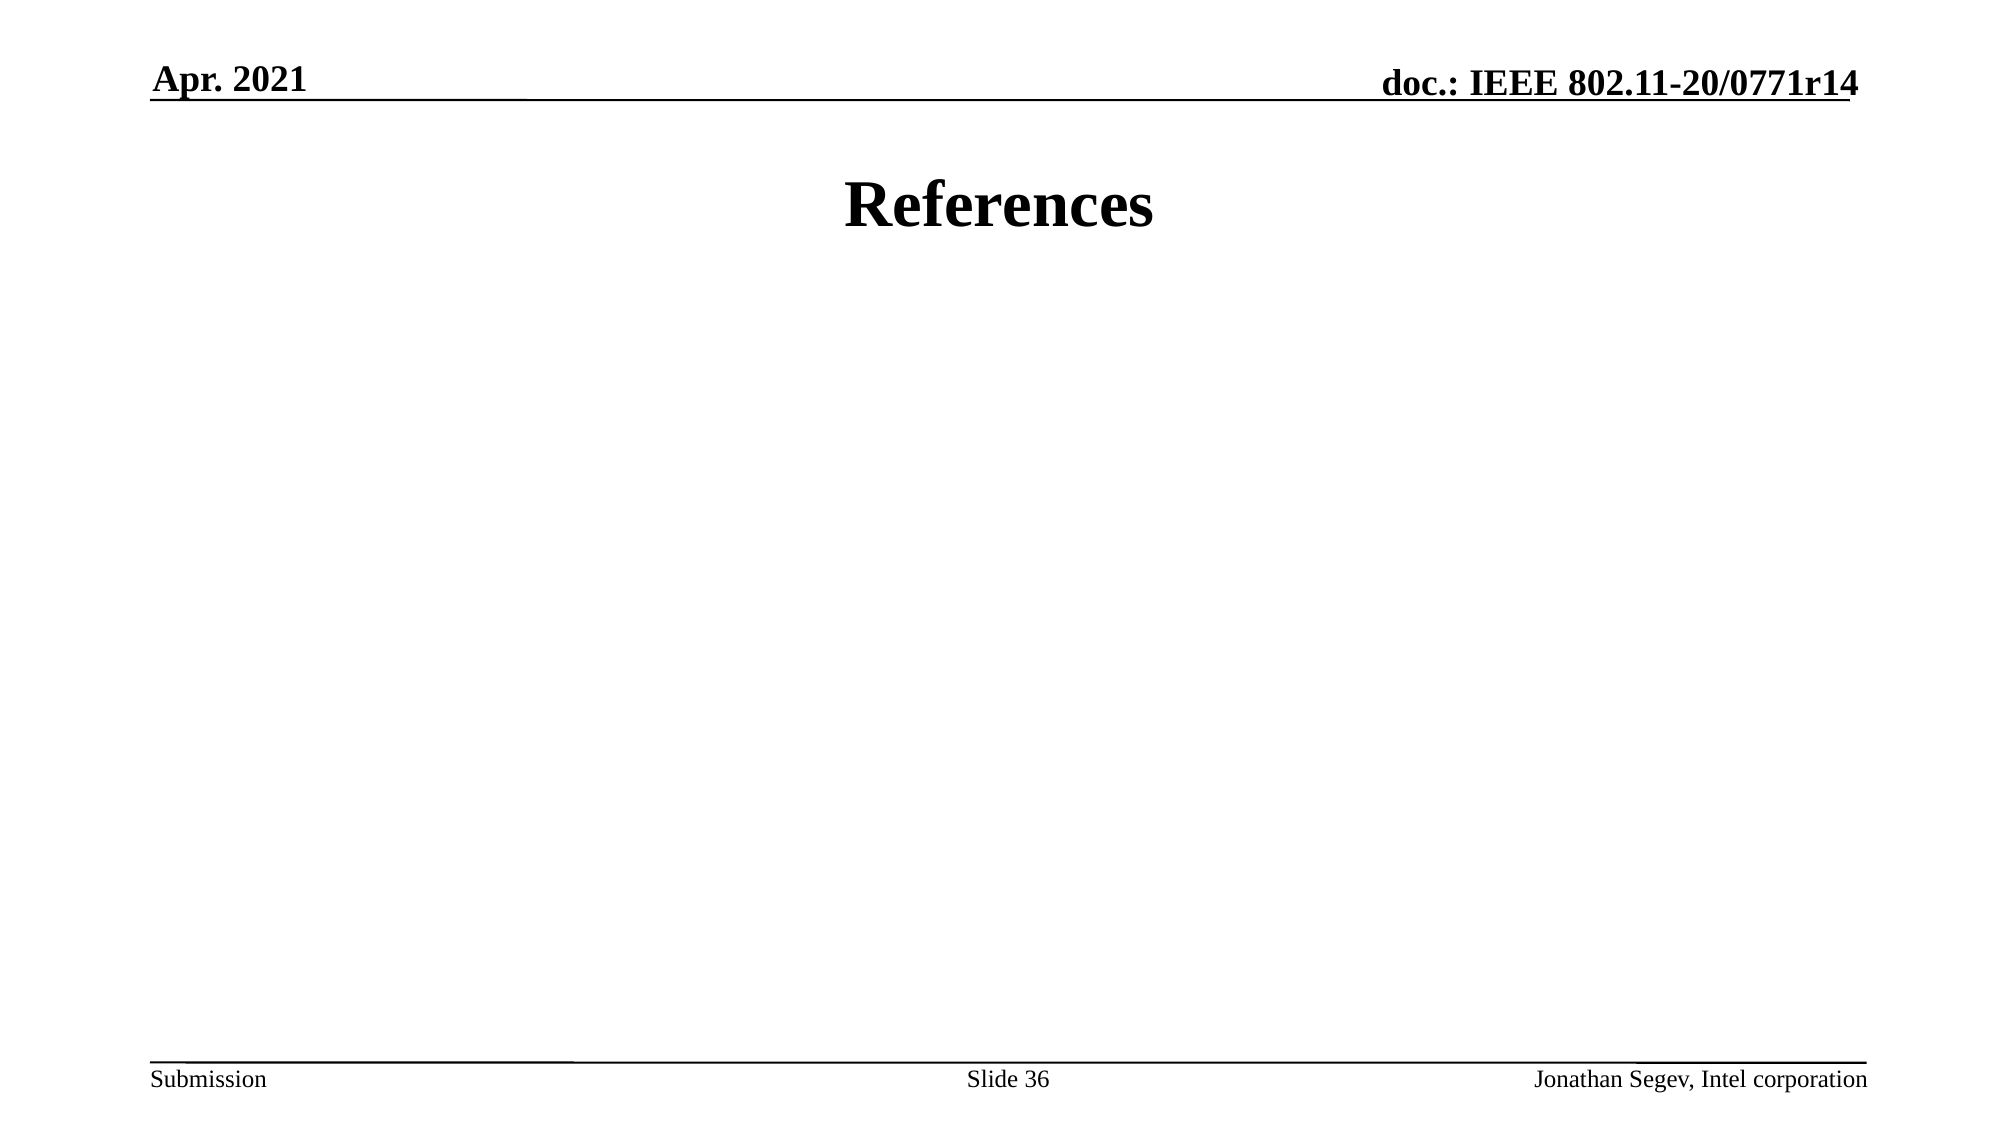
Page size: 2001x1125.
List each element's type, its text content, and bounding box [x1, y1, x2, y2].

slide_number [152, 54, 563, 100]
slide_number Slide 36 [950, 1061, 1067, 1123]
footer Jonathan Segev, Intel corporation [1171, 1061, 1869, 1093]
title References [149, 112, 1850, 288]
